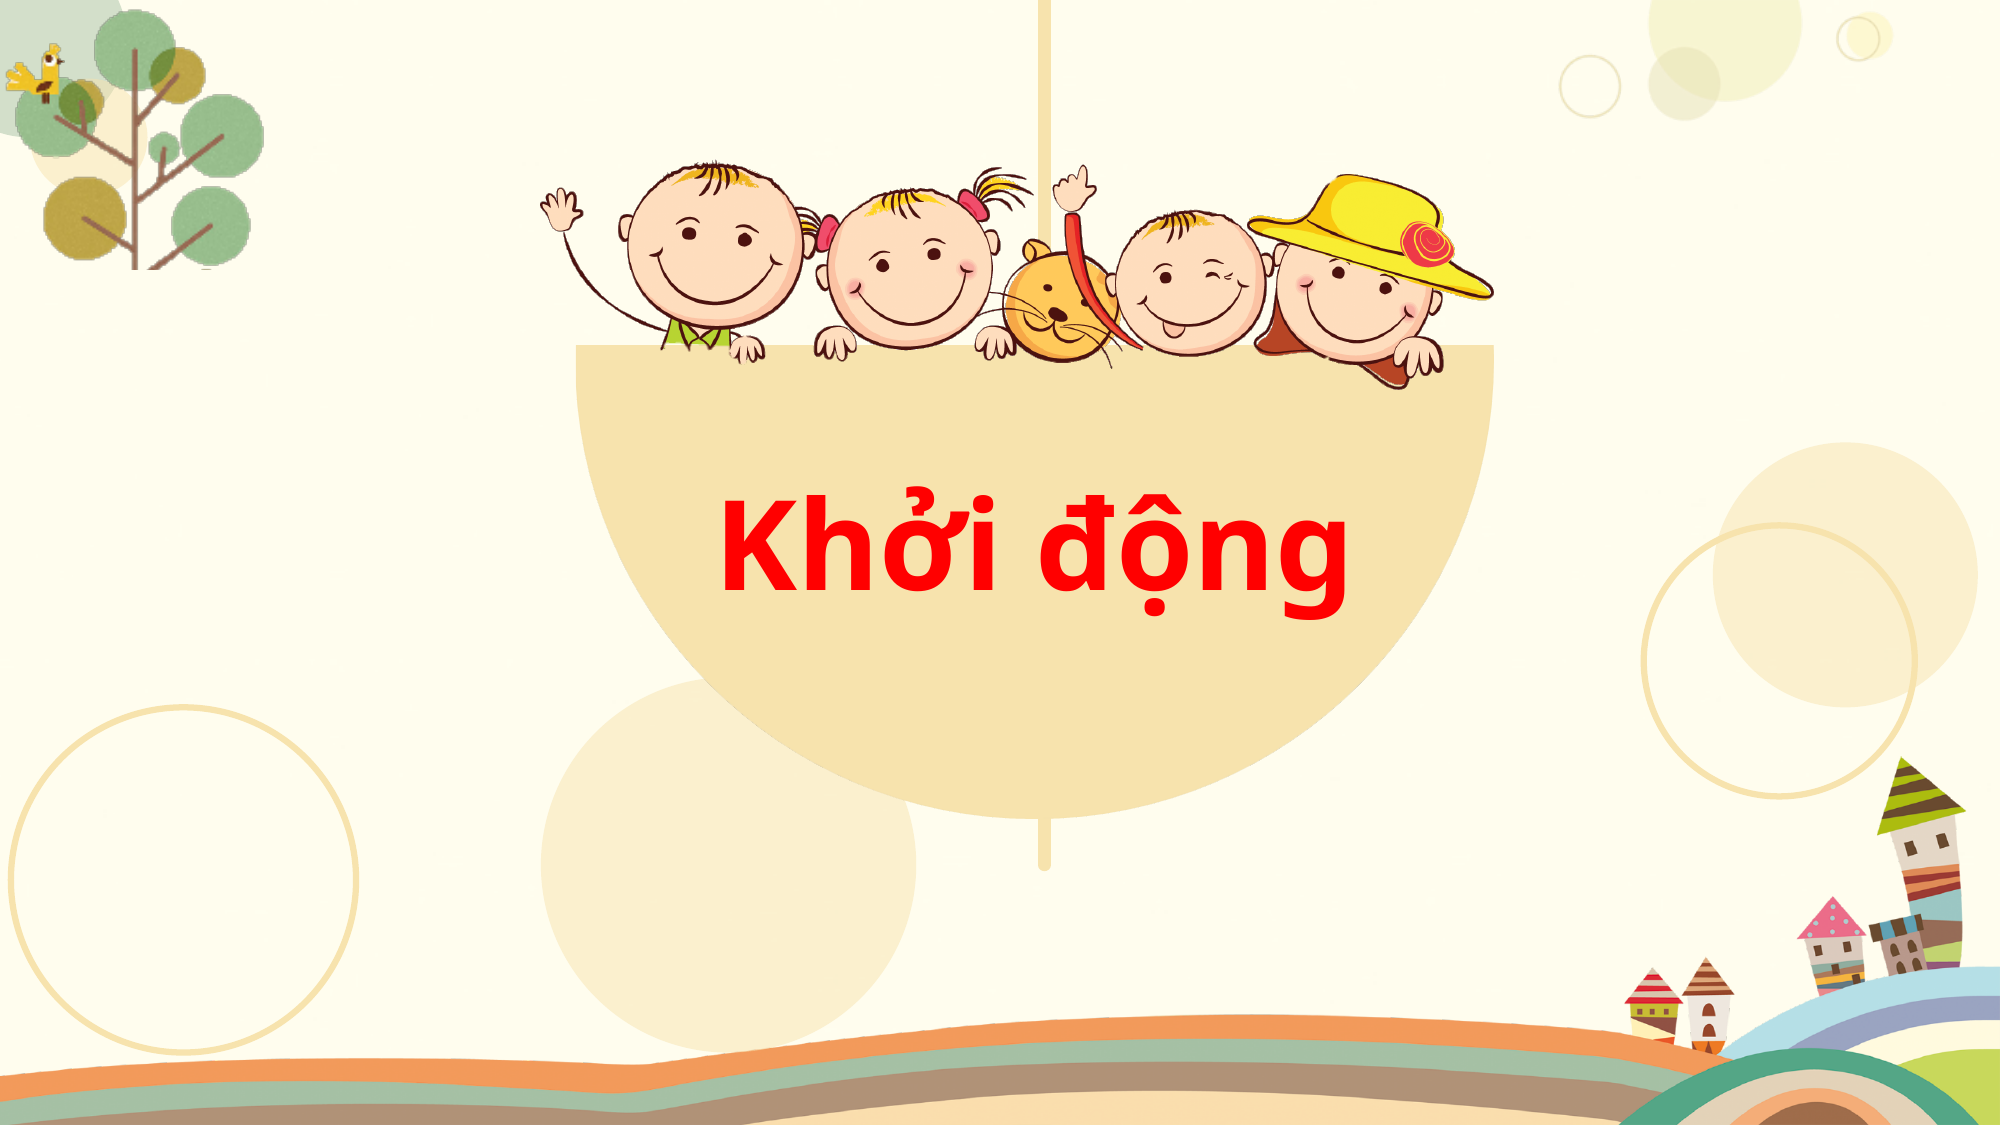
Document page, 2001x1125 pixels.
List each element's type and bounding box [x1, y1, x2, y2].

text_box [1642, 524, 1916, 798]
text_box [9, 706, 358, 1054]
text_box [540, 0, 1494, 865]
text_box [539, 857, 918, 1054]
picture [0, 0, 2000, 1125]
text_box [1716, 441, 1979, 690]
